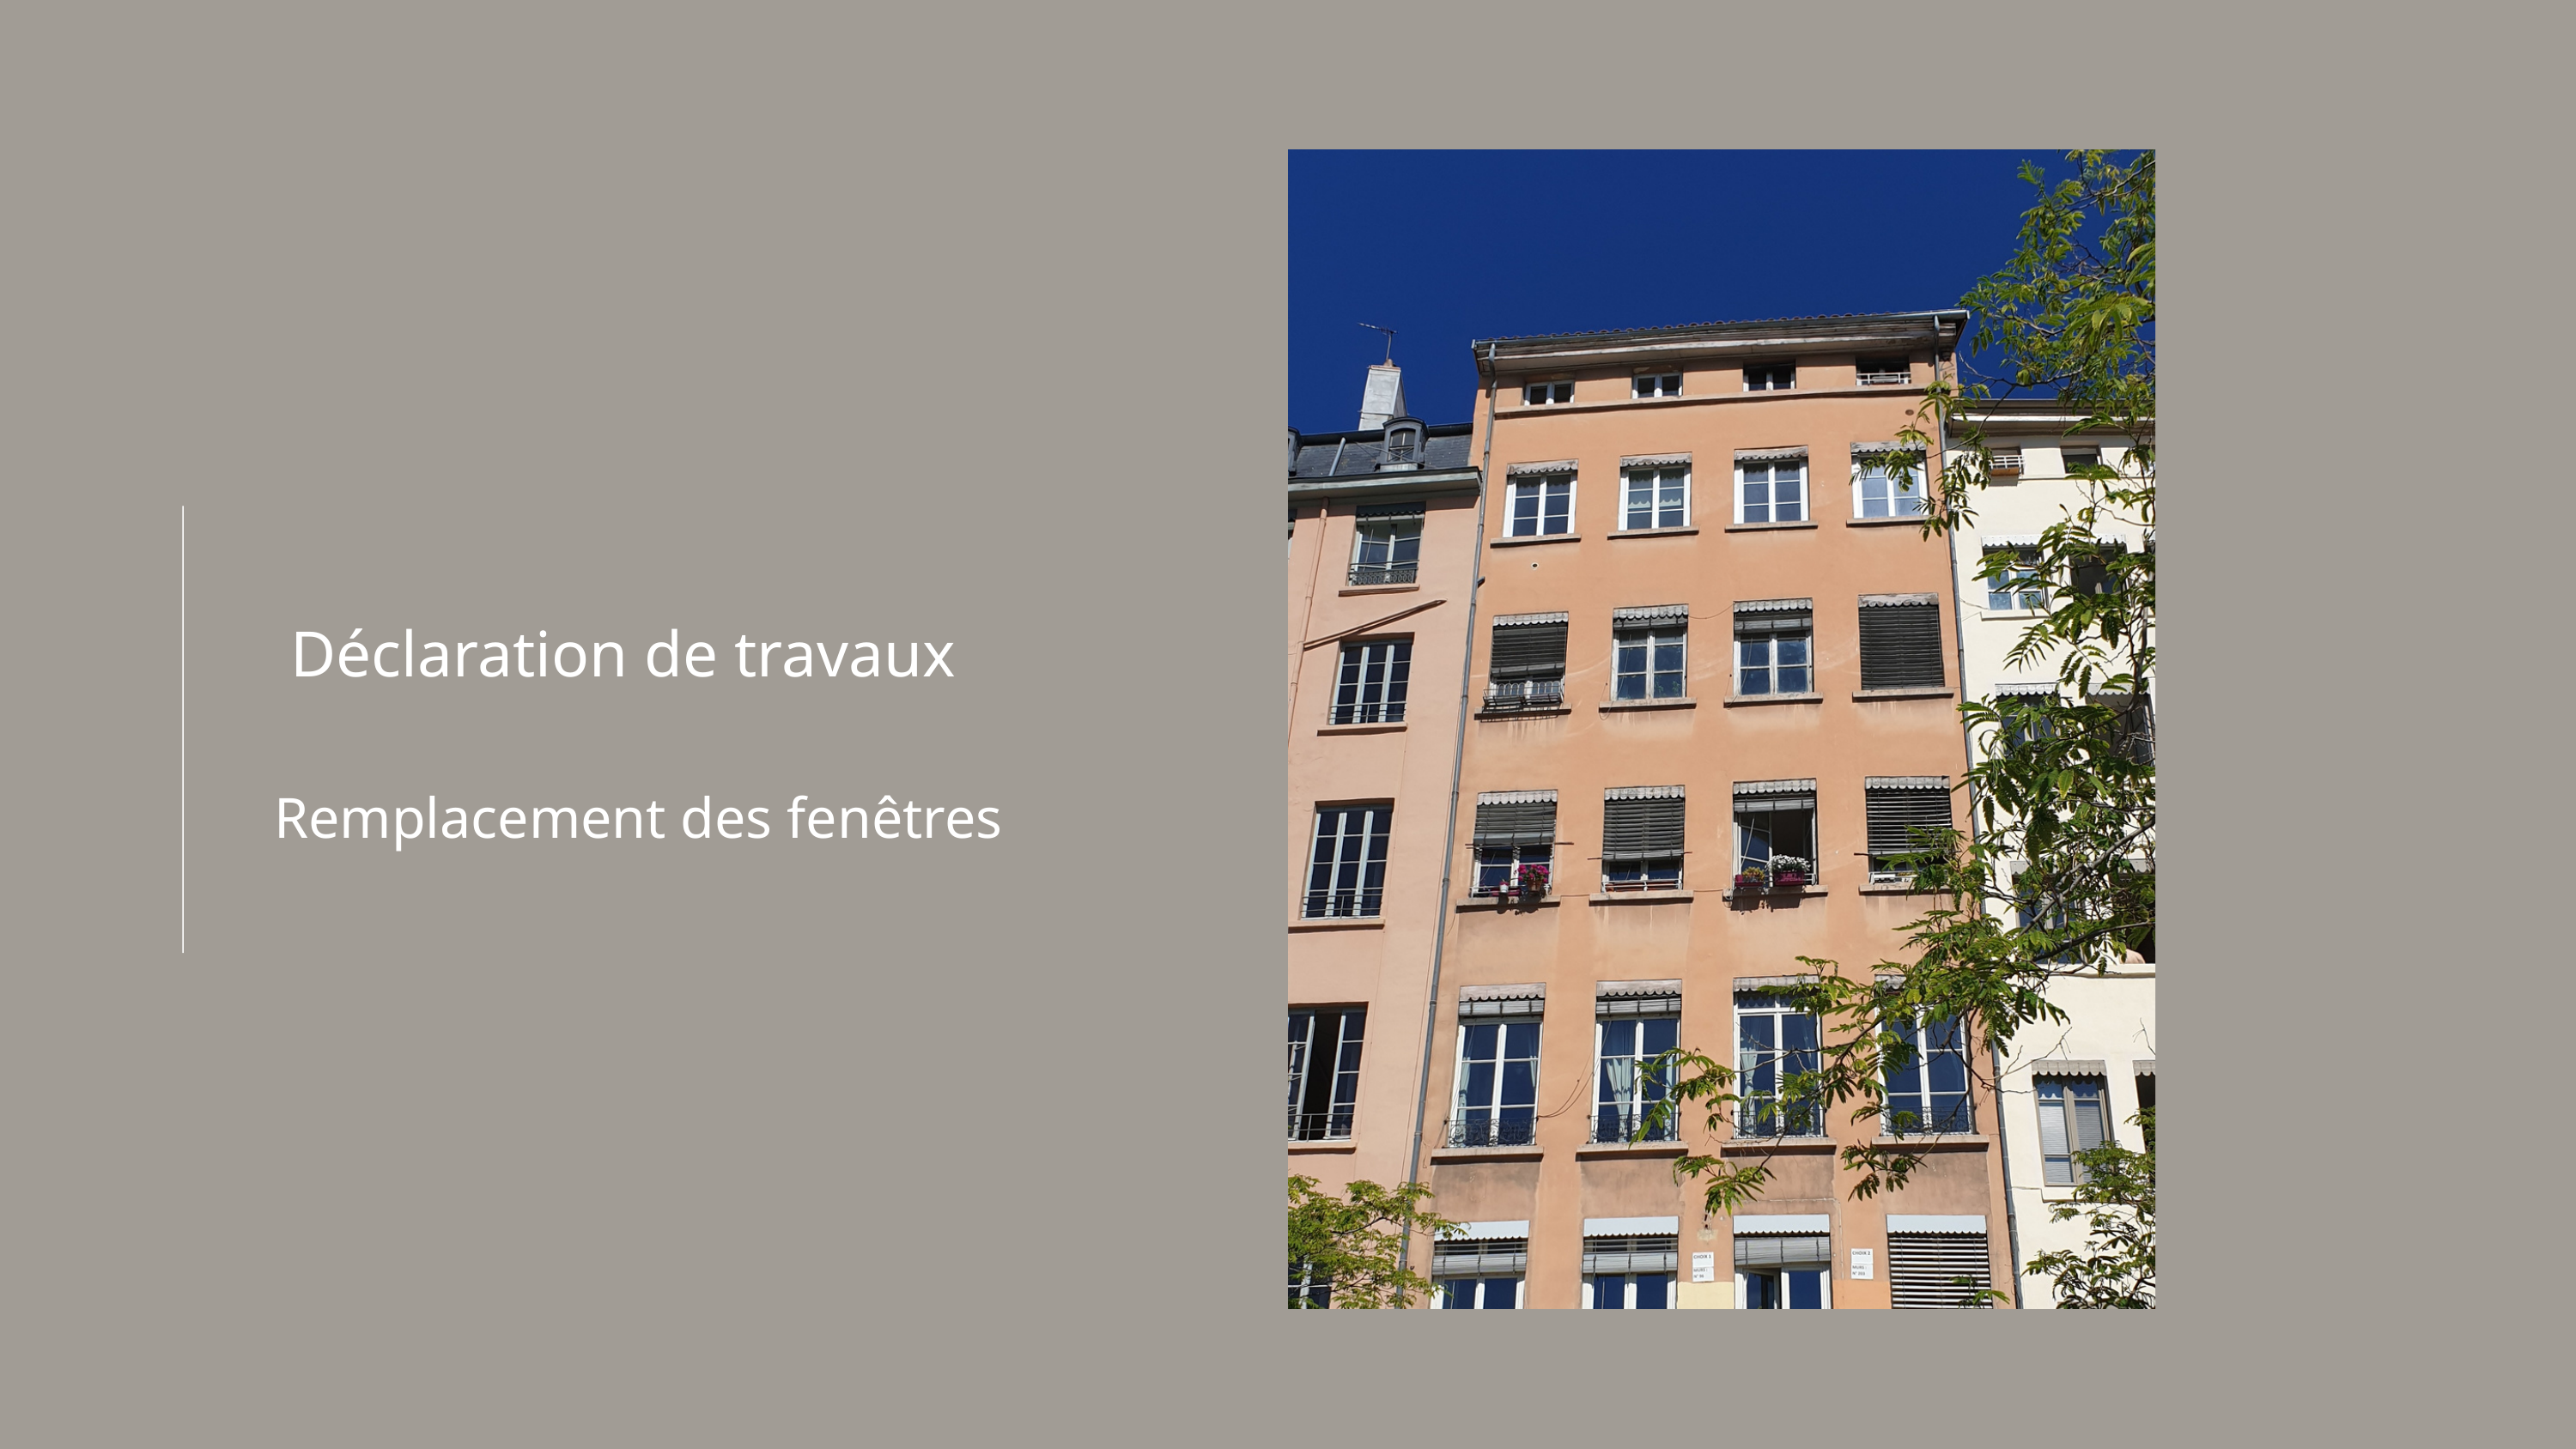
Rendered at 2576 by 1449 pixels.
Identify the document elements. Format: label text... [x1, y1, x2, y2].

text_box Déclaration de travaux Remplacement des fenêtres [274, 602, 1031, 850]
picture [1287, 149, 2156, 1309]
